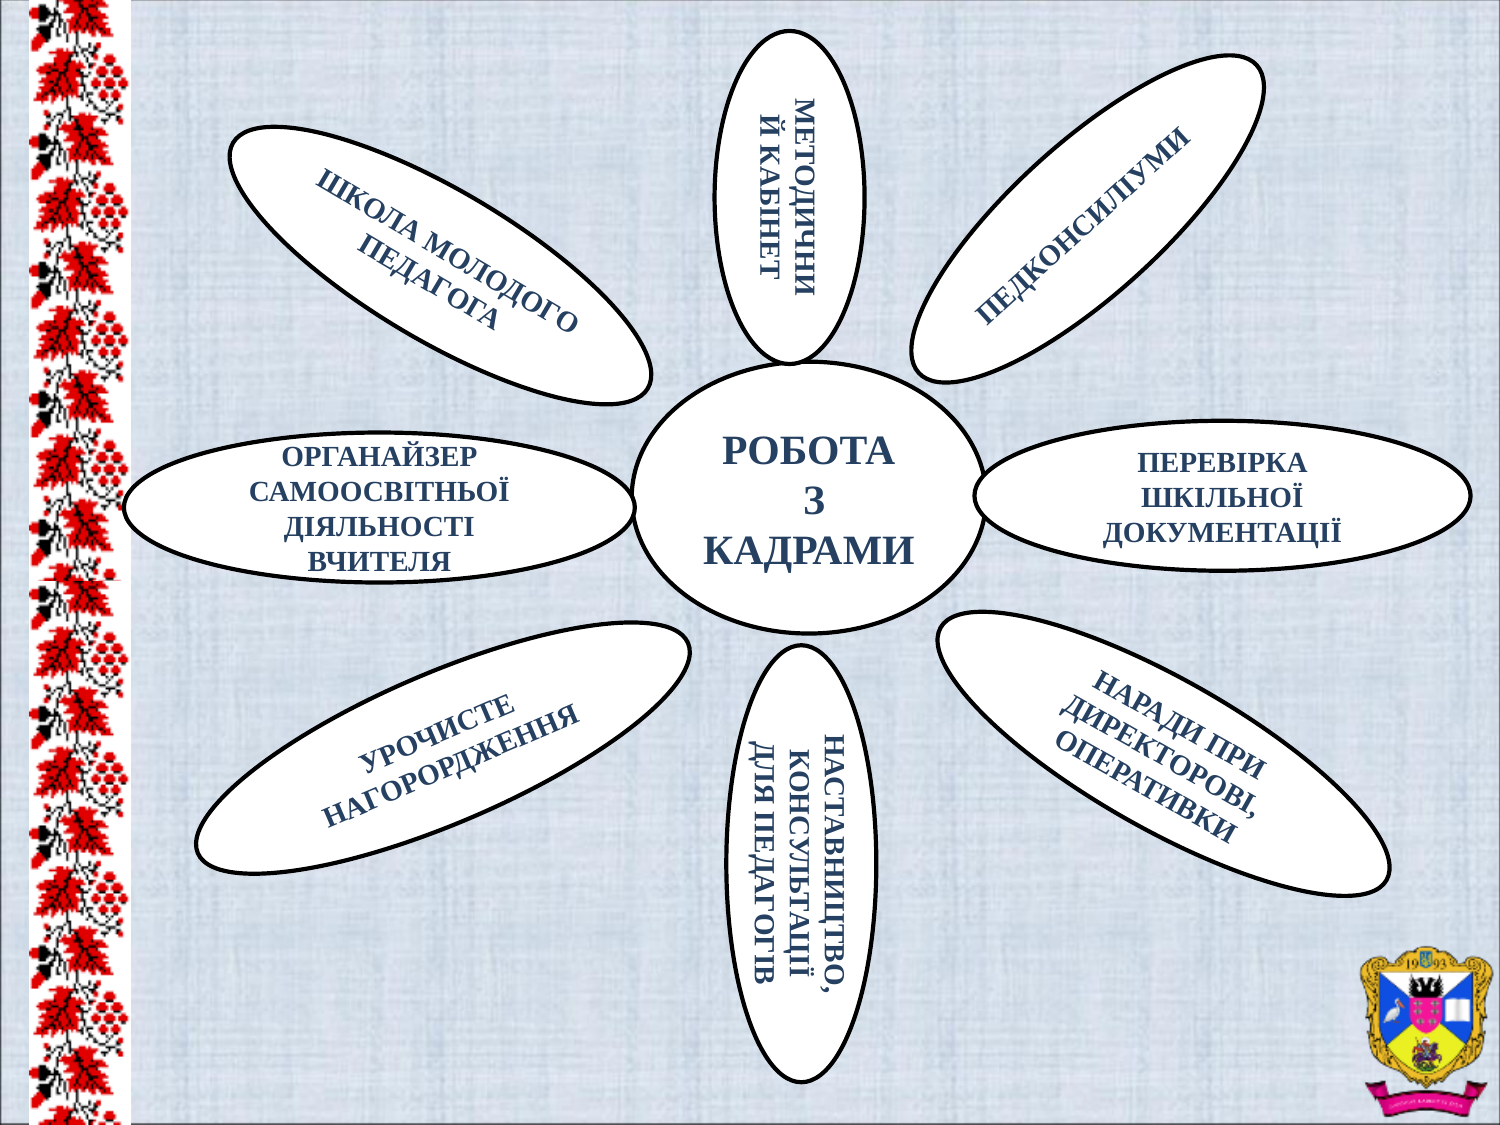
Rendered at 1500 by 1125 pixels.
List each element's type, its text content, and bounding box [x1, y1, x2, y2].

text_box УРОЧИСТЕ НАГОРОРДЖЕННЯ [193, 620, 692, 876]
text_box НАРАДИ ПРИ ДИРЕКТОРОВІ, ОПЕРАТИВКИ [935, 609, 1392, 898]
text_box ОРГАНАЙЗЕР САМООСВІТНЬОЇ ДІЯЛЬНОСТІ ВЧИТЕЛЯ [138, 430, 637, 585]
text_box ШКОЛА МОЛОДОГО ПЕДАГОГА [227, 124, 654, 407]
text_box НАСТАВНИЦТВО, КОНСУЛЬТАЦІЇ ДЛЯ ПЕДАГОГІВ [724, 643, 879, 1085]
text_box ПЕДКОНСИЛІУМИ [909, 53, 1267, 385]
picture [0, 0, 1500, 1125]
text_box МЕТОДИЧНИЙ КАБІНЕТ [712, 28, 867, 367]
text_box РОБОТА З КАДРАМИ [630, 359, 986, 636]
text_box ПЕРЕВІРКА ШКІЛЬНОЇ ДОКУМЕНТАЦІЇ [972, 418, 1473, 573]
